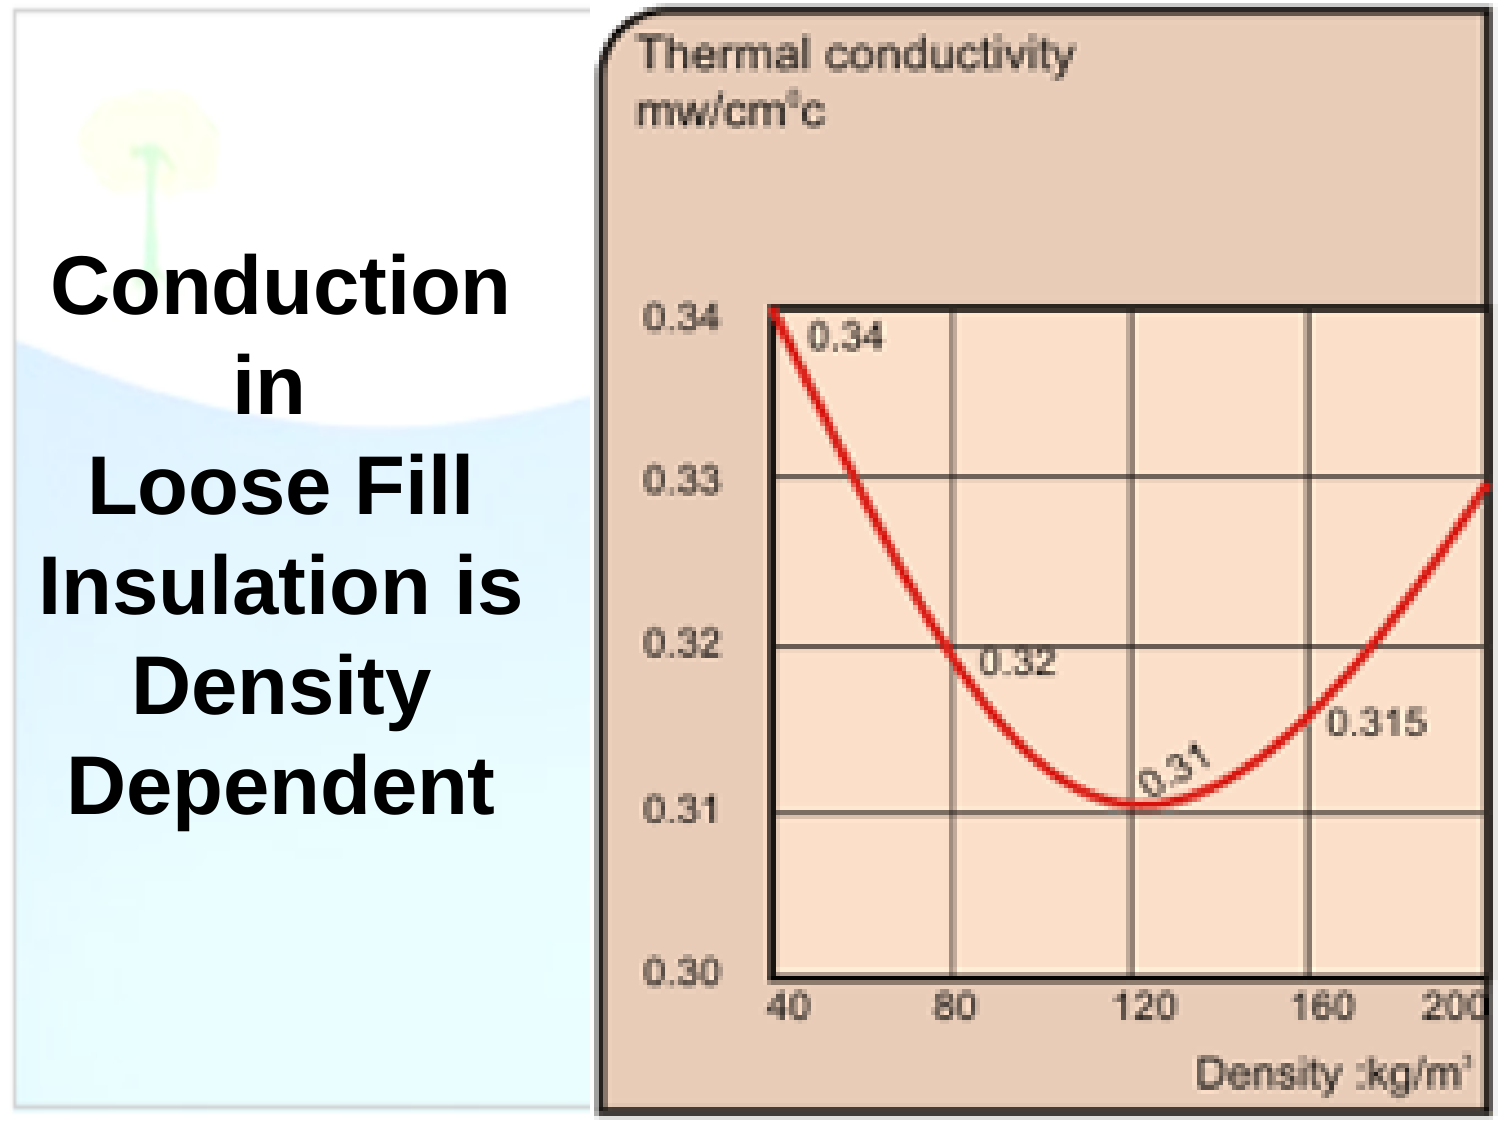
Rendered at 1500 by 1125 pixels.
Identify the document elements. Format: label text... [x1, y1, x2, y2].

title Conduction in Loose Fill Insulation is Density Dependent [0, 0, 563, 1063]
picture [0, 0, 1500, 1125]
